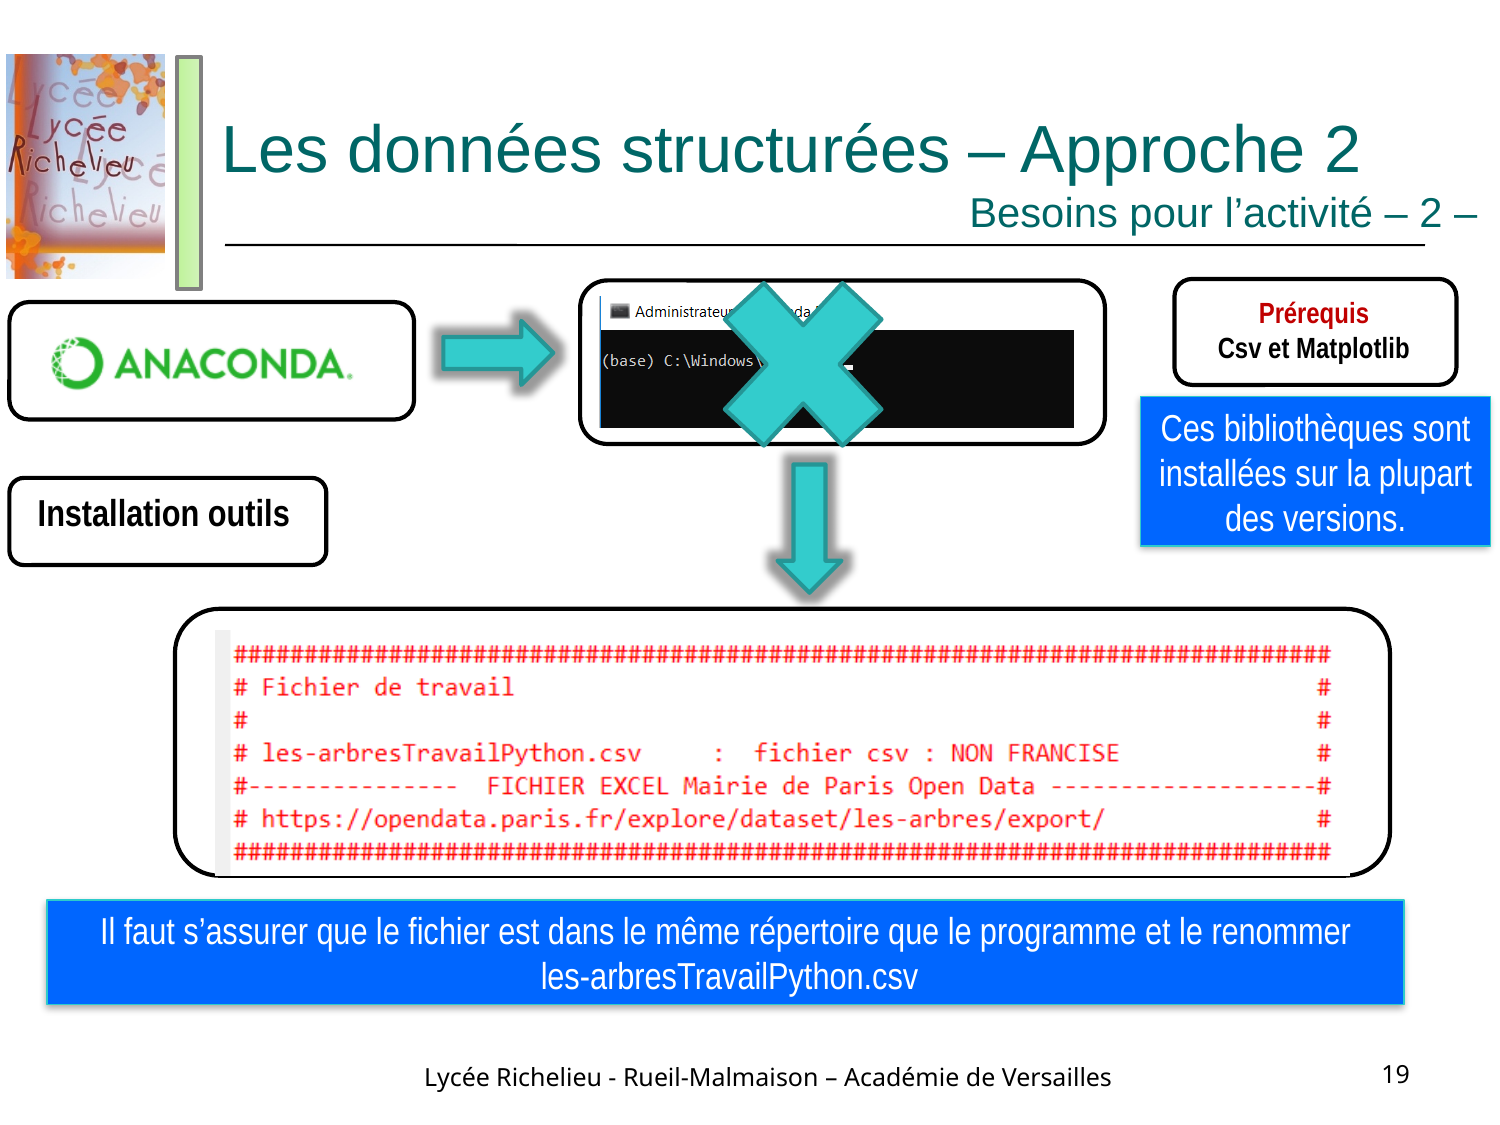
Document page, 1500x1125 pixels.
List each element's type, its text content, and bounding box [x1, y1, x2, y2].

text_box Ces bibliothèques sont installées sur la plupart des versions. [1140, 396, 1491, 547]
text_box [579, 242, 1106, 487]
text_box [174, 608, 1391, 876]
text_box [1174, 278, 1457, 386]
text_box [441, 318, 556, 387]
text_box [775, 494, 844, 595]
title Les données structurées – Approche 2 Besoins pour l’activité – 2 – [206, 79, 1500, 244]
picture [6, 54, 165, 279]
text_box Il faut s’assurer que le fichier est dans le même répertoire que le programme et le renommer les-arbresTravailPython.csv [46, 899, 1405, 1005]
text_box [9, 477, 327, 566]
slide_number 19 [1074, 1049, 1426, 1101]
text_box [9, 301, 415, 420]
footer Lycée Richelieu - Rueil-Malmaison – Académie de Versailles [369, 1049, 1169, 1100]
